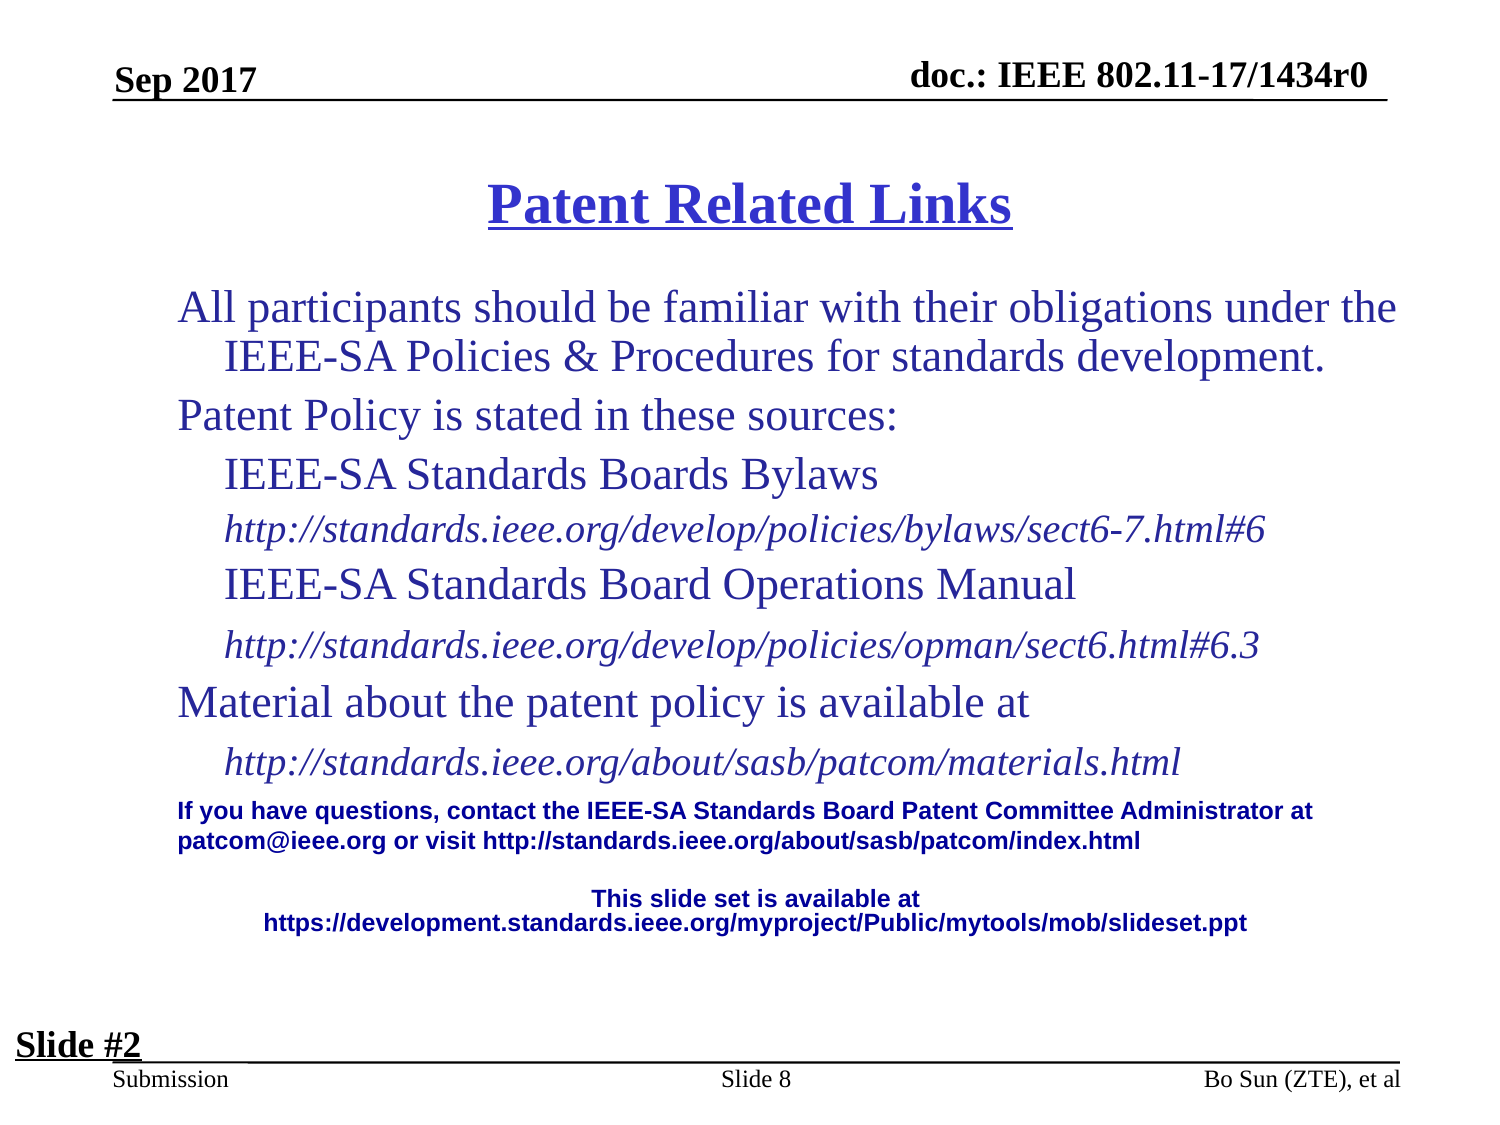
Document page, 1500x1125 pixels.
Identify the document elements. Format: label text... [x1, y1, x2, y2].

slide_number Slide 8 [712, 1061, 800, 1093]
footer Bo Sun (ZTE), et al [1200, 1061, 1402, 1093]
text_box Slide #2 [0, 1012, 157, 1073]
list All participants should be familiar with their obligations under the IEEE-SA Policies & Procedures for standards development. Patent Policy is stated in these sources: IEEE-SA Standards Boards Bylaws http://standards.ieee.org/develop/policies/bylaws/sect6-7.html#6 IEEE-SA Standards Board Operations Manual http://standards.ieee.org/develop/policies/opman/sect6.html#6.3 Material about the patent policy is available at http://standards.ieee.org/about/sasb/patcom/materials.html [87, 275, 1438, 800]
title Patent Related Links [112, 112, 1388, 275]
text_box If you have questions, contact the IEEE-SA Standards Board Patent Committee Administrator at patcom@ieee.org or visit http://standards.ieee.org/about/sasb/patcom/index.html This slide set is available at https://development.standards.ieee.org/myproject/Public/mytools/mob/slideset.ppt [162, 787, 1350, 944]
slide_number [114, 54, 259, 101]
